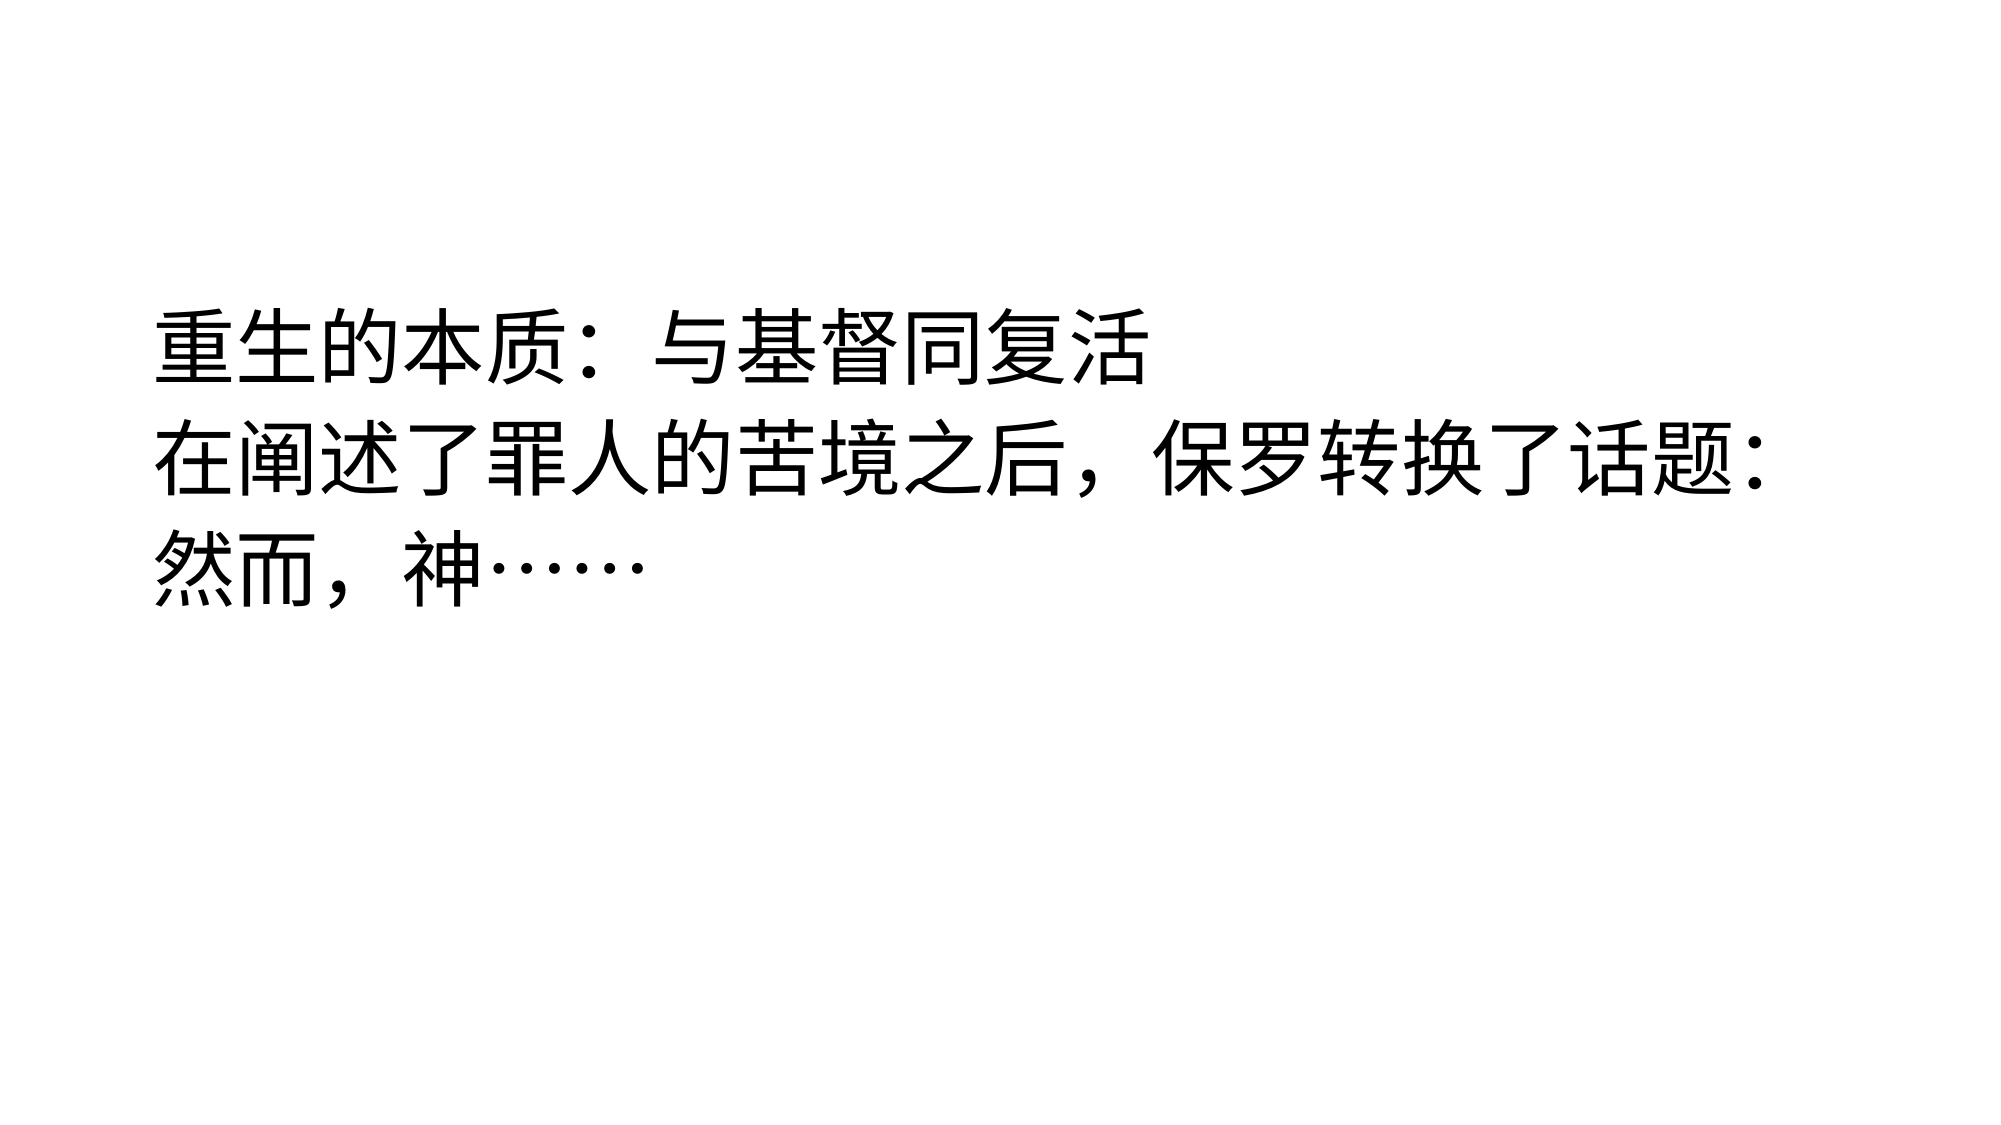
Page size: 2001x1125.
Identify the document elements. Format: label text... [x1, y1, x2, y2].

list 重生的本质：与基督同复活 在阐述了罪人的苦境之后，保罗转换了话题： 然而，神…… [137, 299, 1863, 1014]
